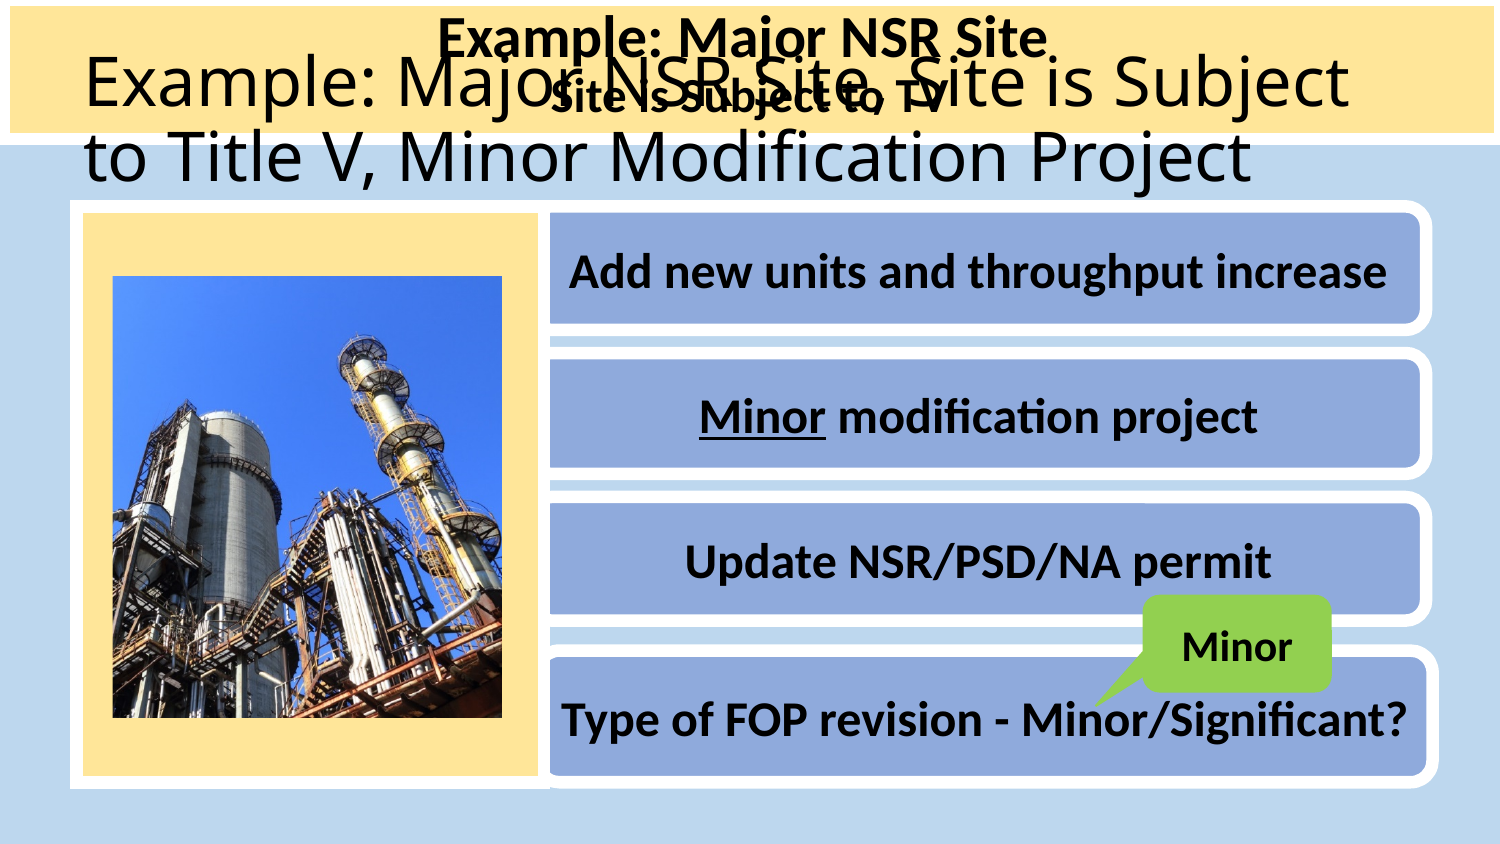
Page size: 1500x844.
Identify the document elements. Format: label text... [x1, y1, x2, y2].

text_box Add new units and throughput increase [545, 205, 1428, 331]
text_box [1366, 129, 1500, 140]
text_box Example: Major NSR Site Site is Subject to TV [0, 0, 1500, 129]
text_box Update NSR/PSD/NA permit [545, 495, 1428, 622]
text_box [3, 129, 71, 140]
text_box [75, 205, 545, 783]
text_box Type of FOP revision - Minor/Significant? [545, 649, 1434, 784]
text_box Minor [1094, 594, 1332, 707]
text_box Minor modification project [545, 351, 1428, 475]
title Example: Major NSR Site, Site is Subject to Title V, Minor Modification Project [71, 40, 1366, 204]
picture [112, 275, 502, 718]
